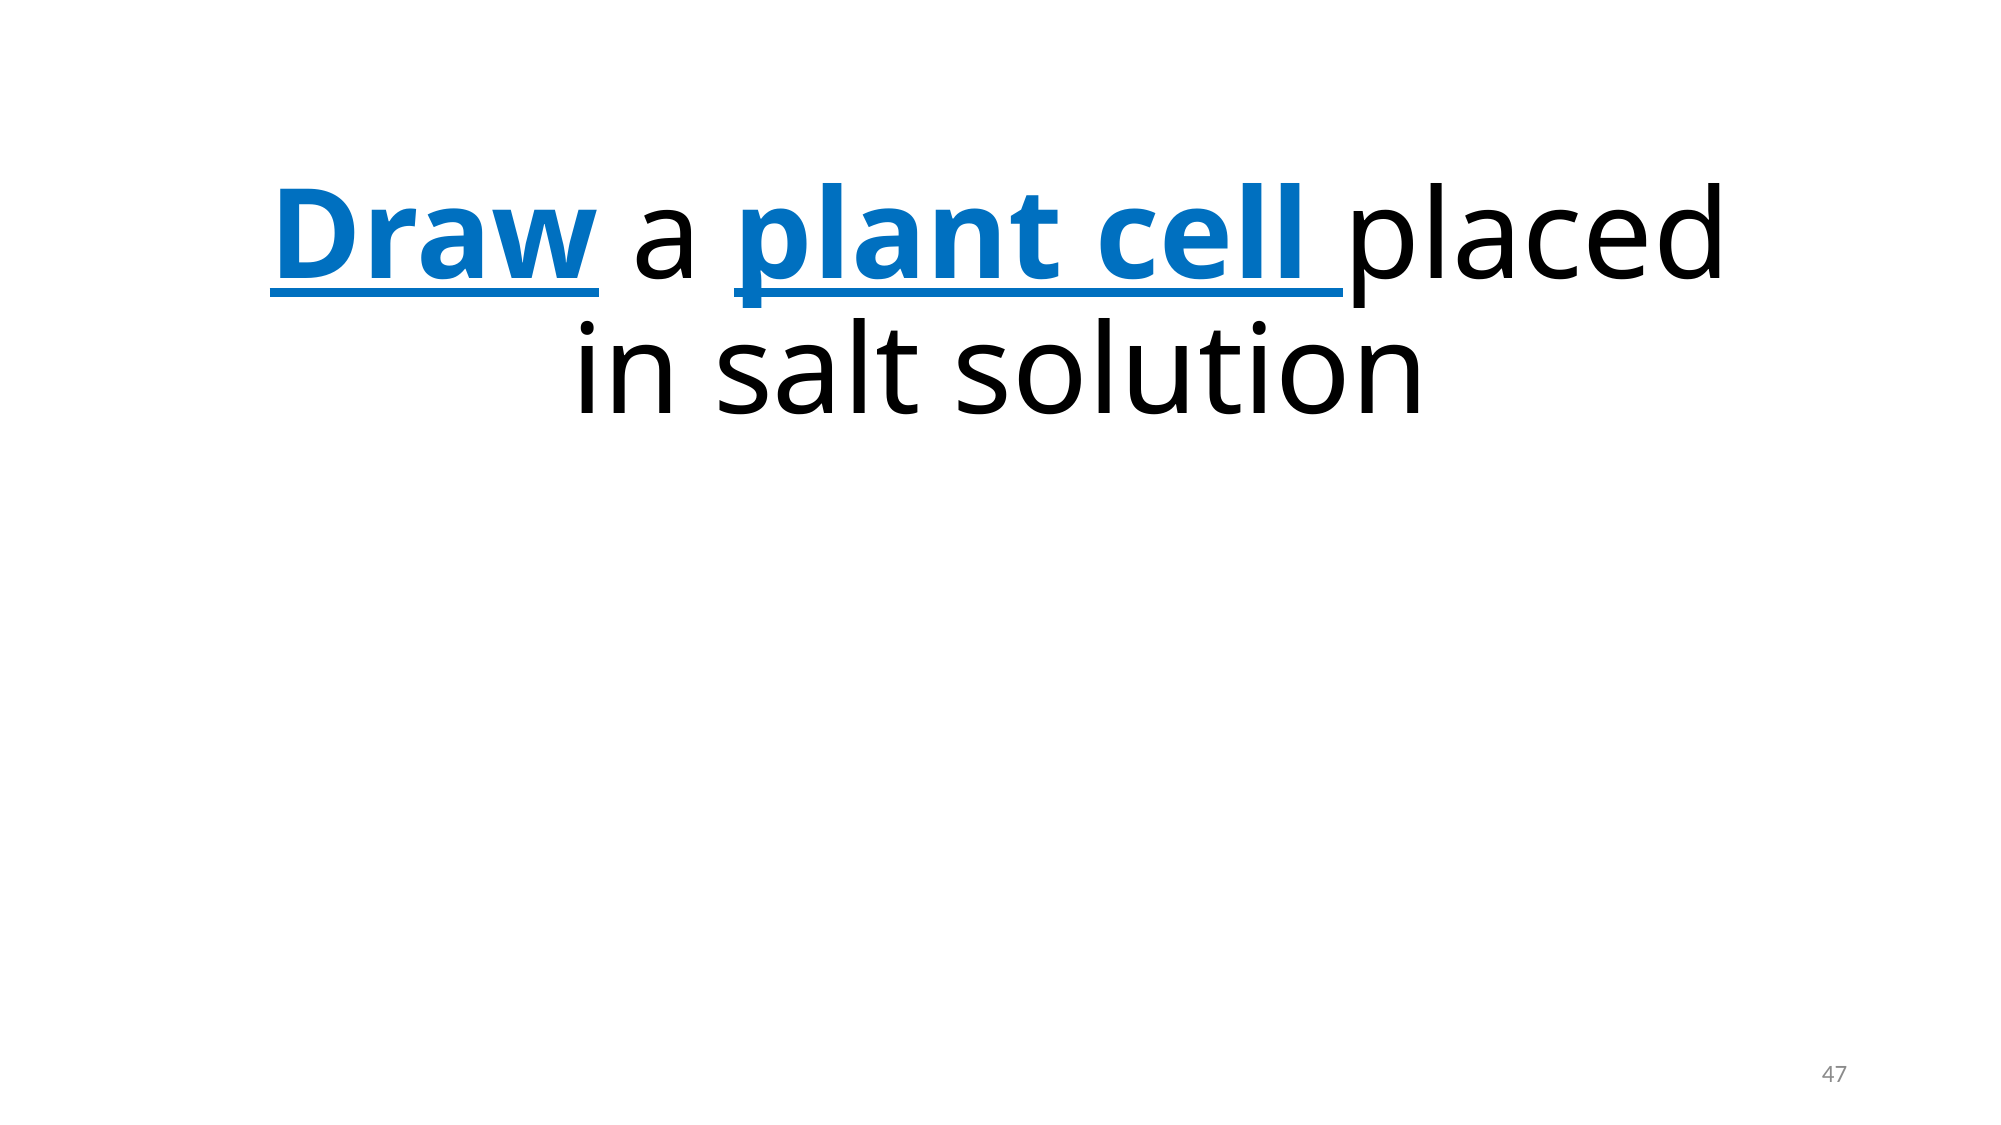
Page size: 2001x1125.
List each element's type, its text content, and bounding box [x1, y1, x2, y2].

title Draw a plant cell placed in salt solution [249, 56, 1750, 449]
slide_number 47 [1412, 1042, 1863, 1103]
